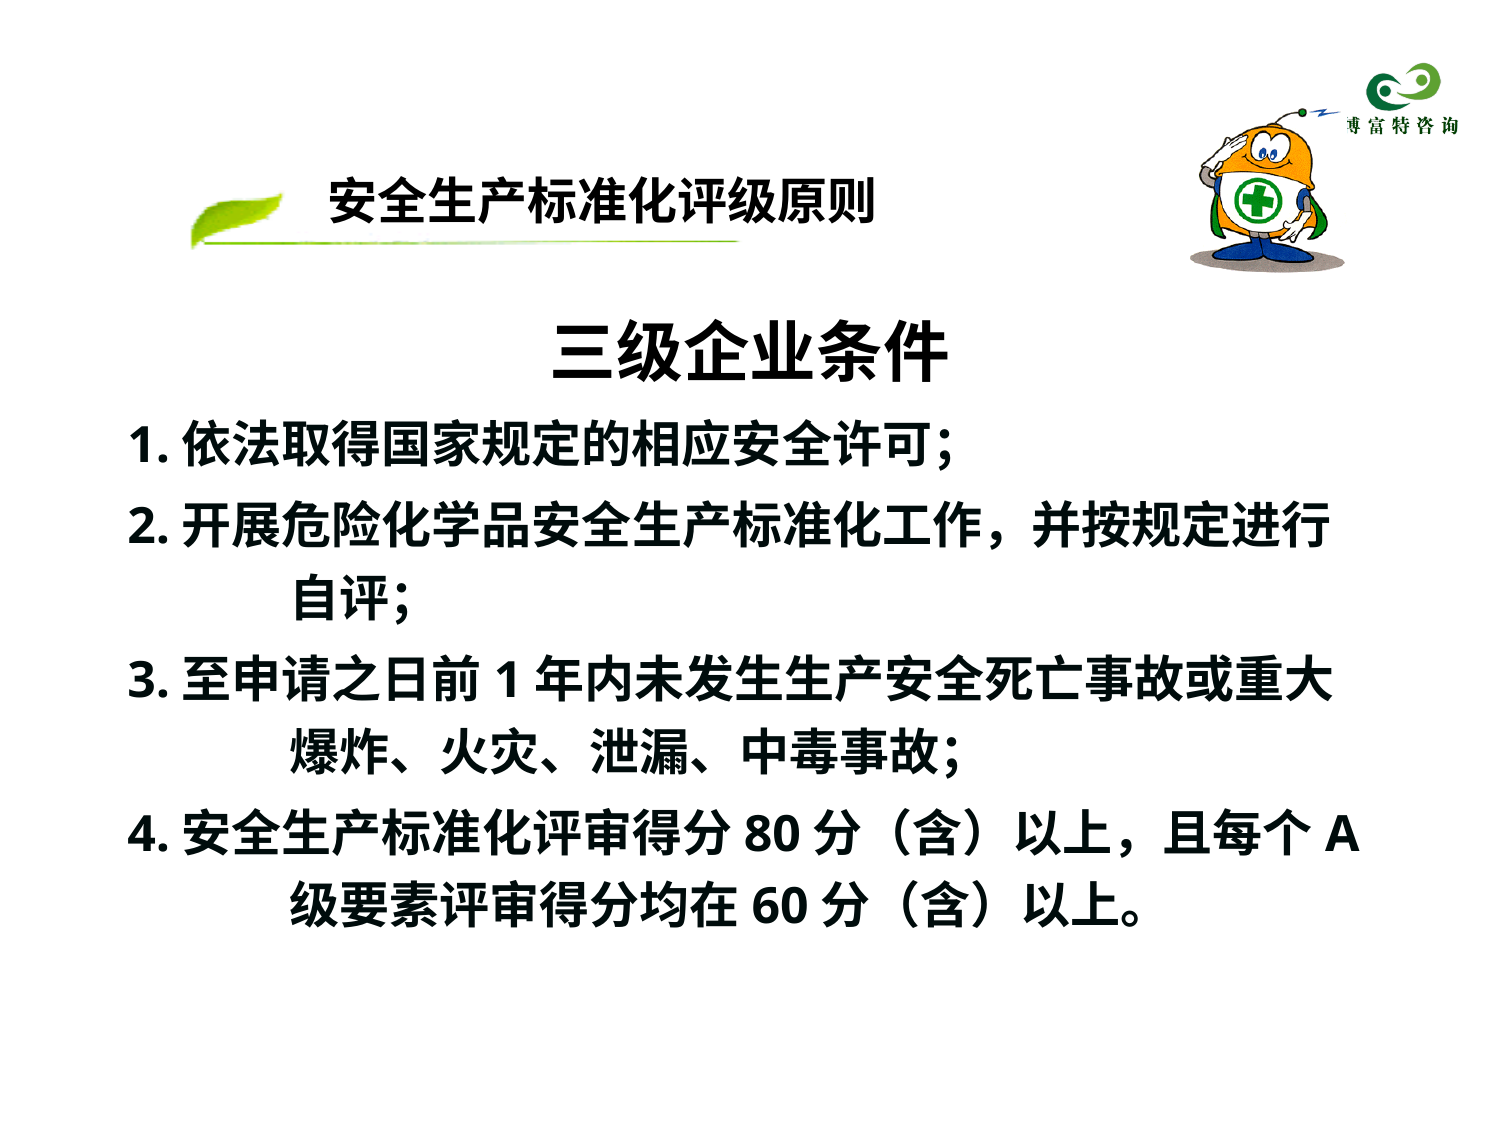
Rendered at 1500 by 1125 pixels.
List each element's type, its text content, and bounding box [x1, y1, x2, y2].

picture [1187, 62, 1477, 276]
text_box 安全生产标准化评级原则 [312, 162, 1025, 238]
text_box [187, 189, 763, 251]
text_box 三级企业条件 1.依法取得国家规定的相应安全许可； 2.开展危险化学品安全生产标准化工作，并按规定进行自评； 3.至申请之日前1年内未发生生产安全死亡事故或重大爆炸、火灾、泄漏、中毒事故； 4.安全生产标准化评审得分80分（含）以上，且每个A级要素评审得分均在60分（含）以上。 [112, 286, 1388, 913]
